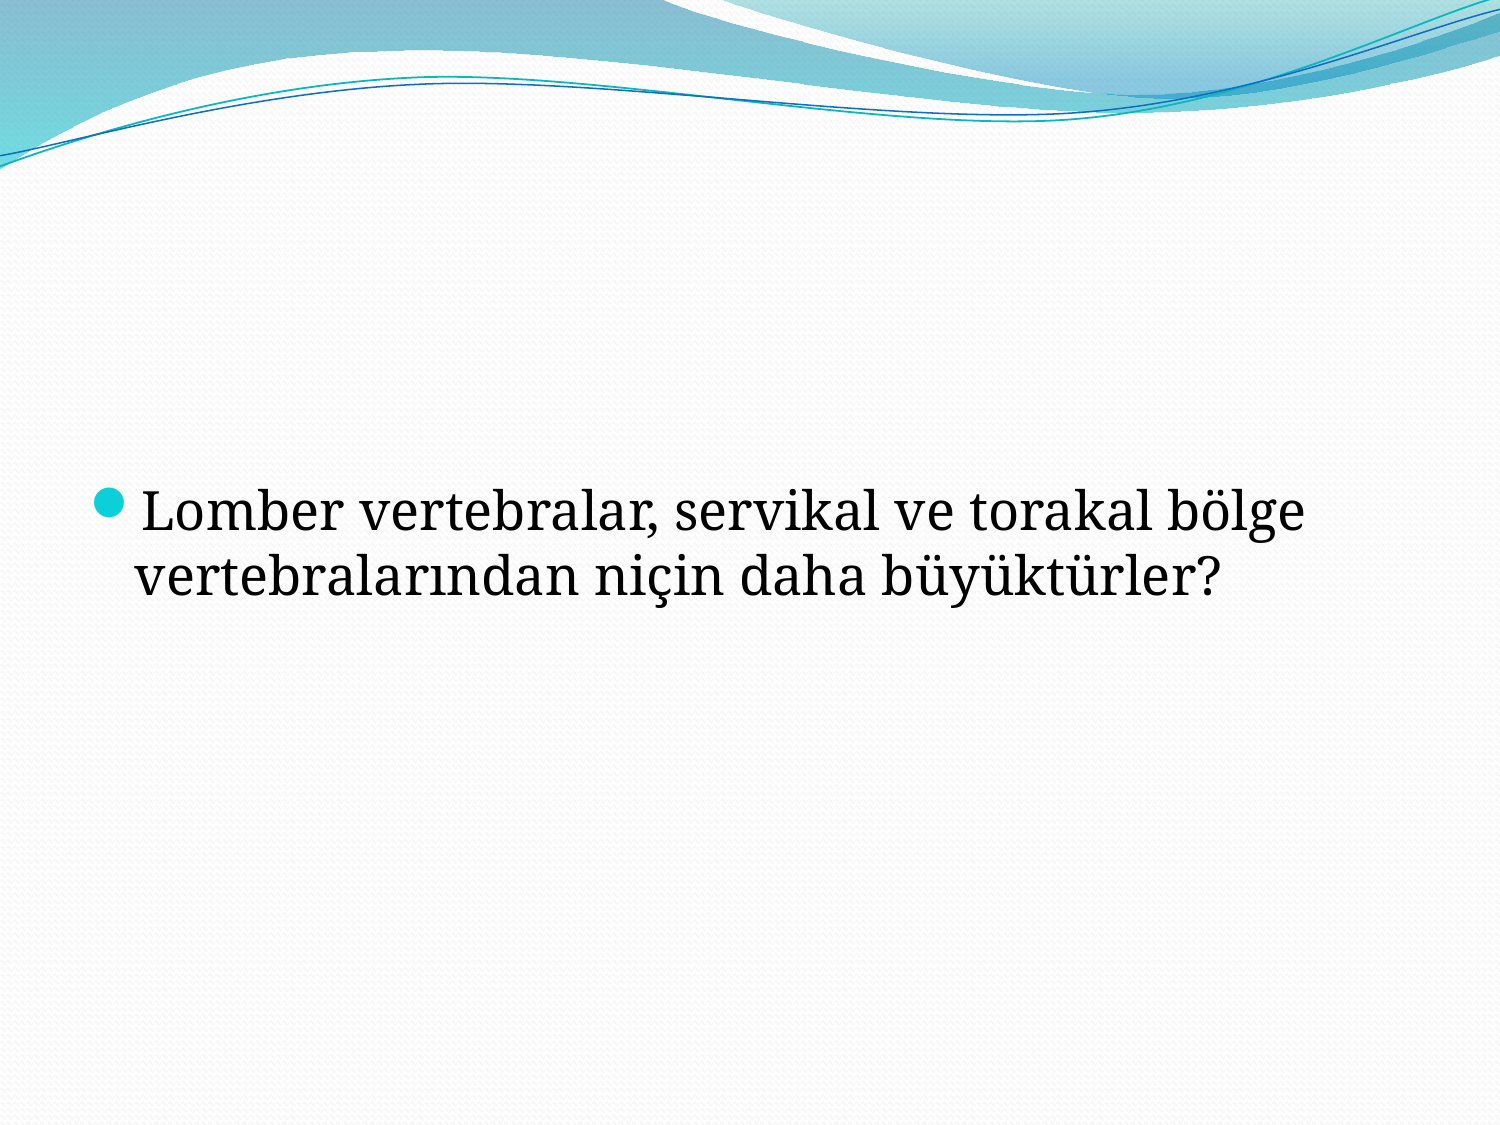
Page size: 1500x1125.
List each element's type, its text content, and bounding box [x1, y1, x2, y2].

list Lomber vertebralar, servikal ve torakal bölge vertebralarından niçin daha büyüktürler? [75, 317, 1425, 1038]
